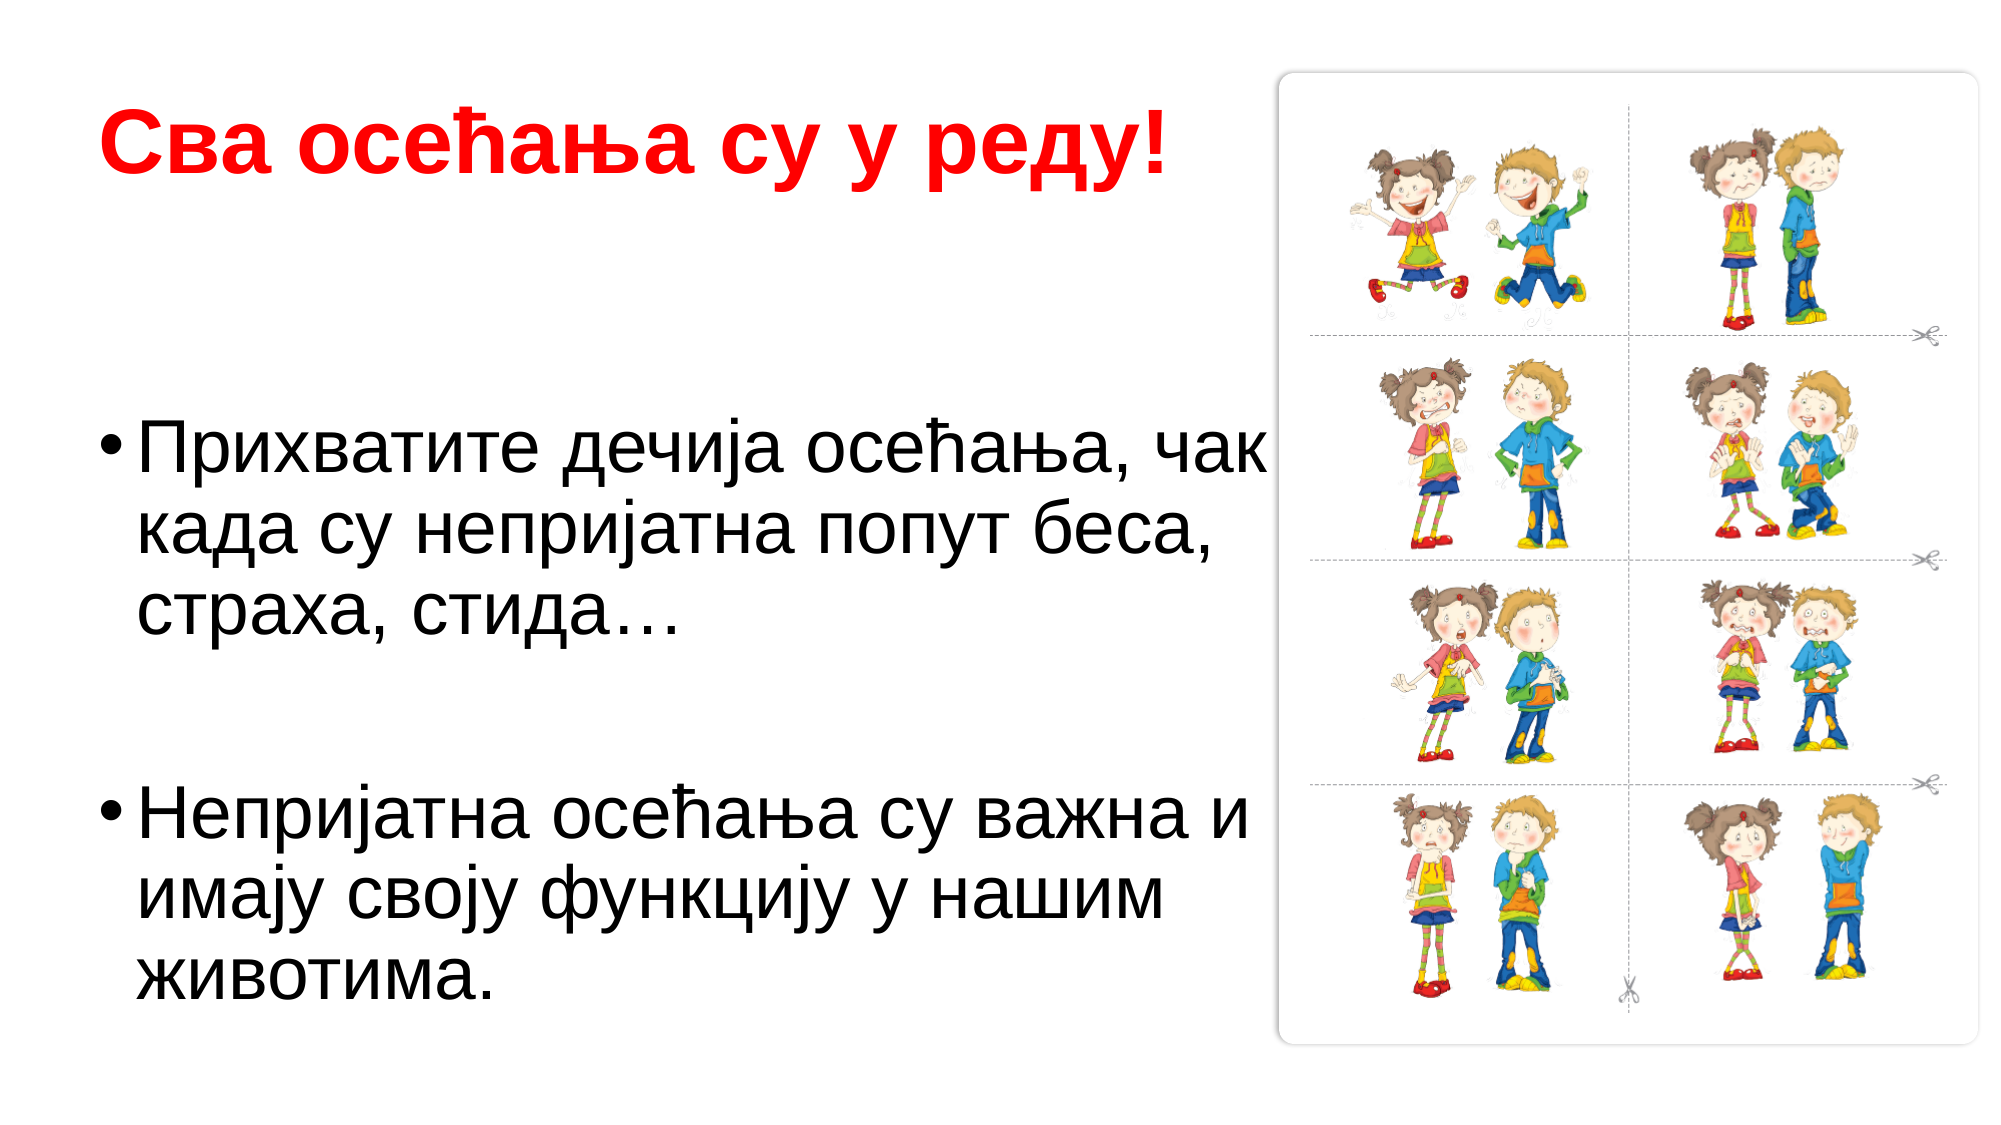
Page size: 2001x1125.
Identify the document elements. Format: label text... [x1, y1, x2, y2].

picture [1309, 103, 1947, 1014]
list Прихватите дечија осећања, чак и када су непријатна попут беса, страха, стида… Непријатна осећања су важна и имају своју функцију у нашим животима. [83, 299, 1273, 1014]
title Сва осећања су у реду! [83, 35, 1809, 253]
